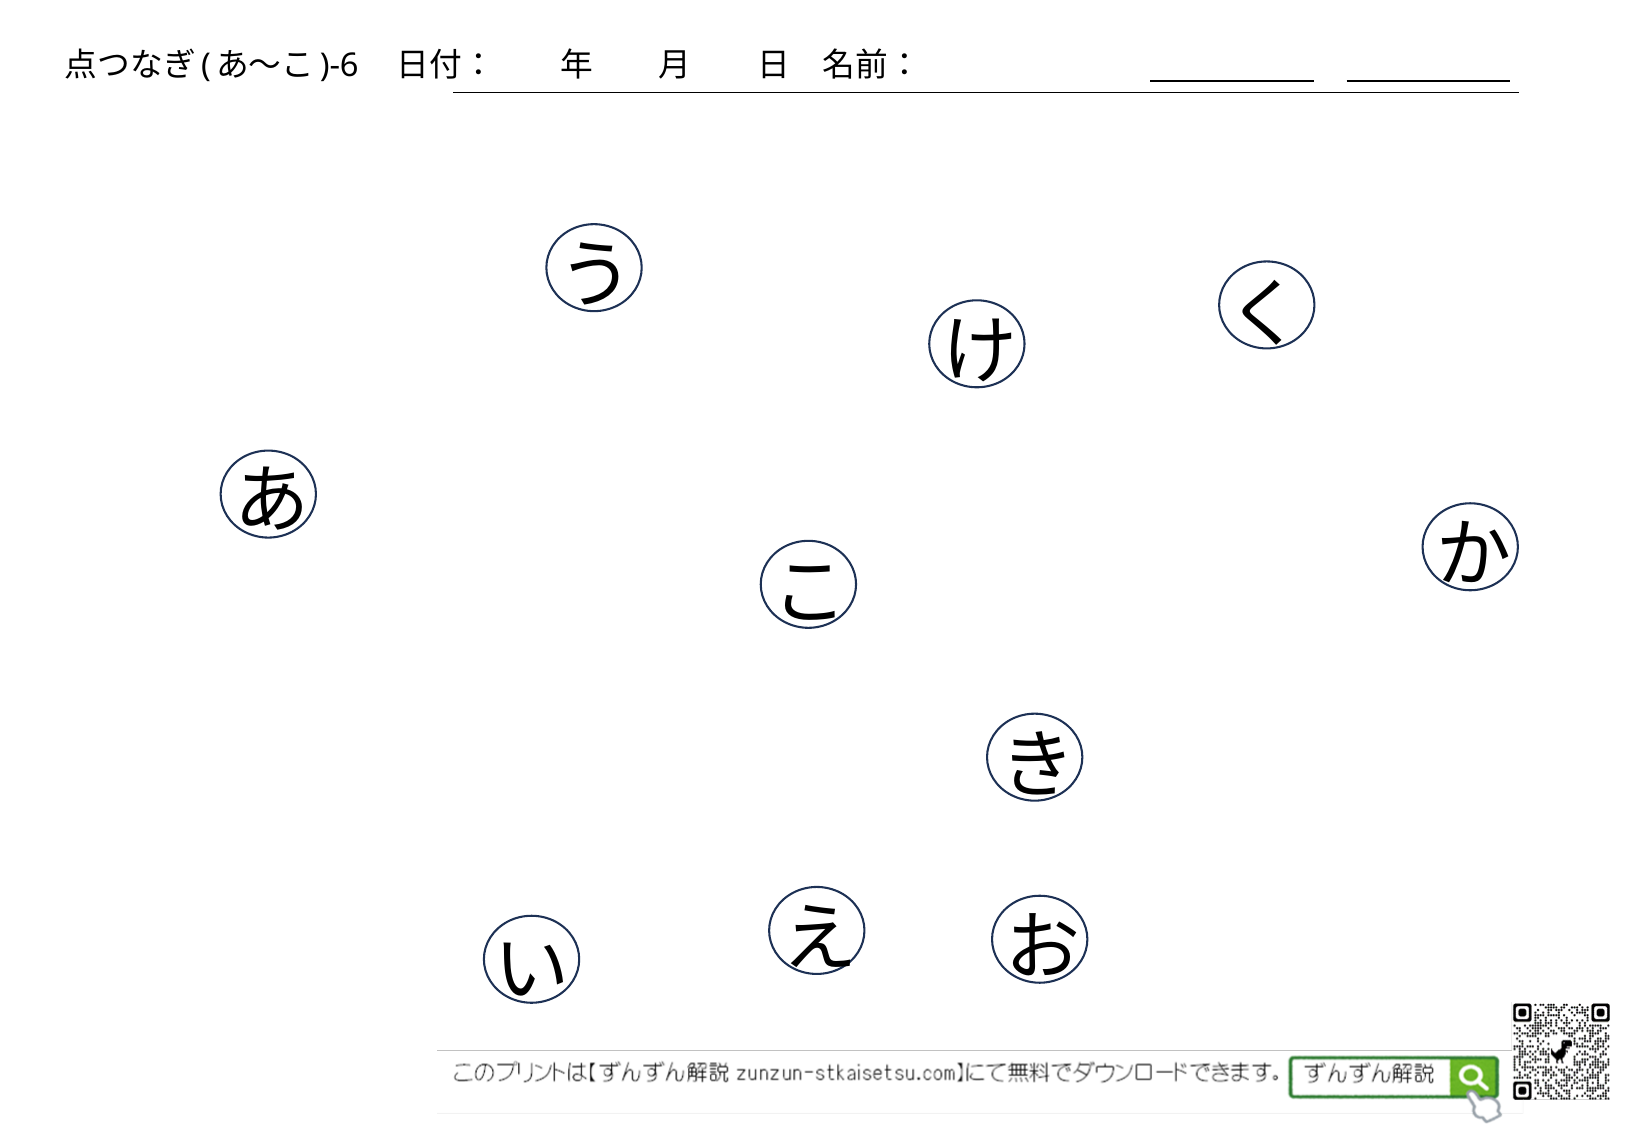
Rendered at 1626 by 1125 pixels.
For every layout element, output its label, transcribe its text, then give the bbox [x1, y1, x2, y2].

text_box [985, 708, 1181, 815]
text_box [928, 295, 1123, 402]
title 点つなぎ(あ～こ)-6 日付： 年 月 日 名前：なまえなまえな [49, 34, 1551, 99]
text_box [757, 535, 953, 642]
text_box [1421, 498, 1616, 605]
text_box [1213, 258, 1408, 365]
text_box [479, 912, 580, 1019]
picture [437, 1002, 1610, 1125]
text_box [219, 444, 336, 551]
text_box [543, 218, 660, 325]
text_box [767, 882, 943, 989]
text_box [990, 890, 1186, 997]
